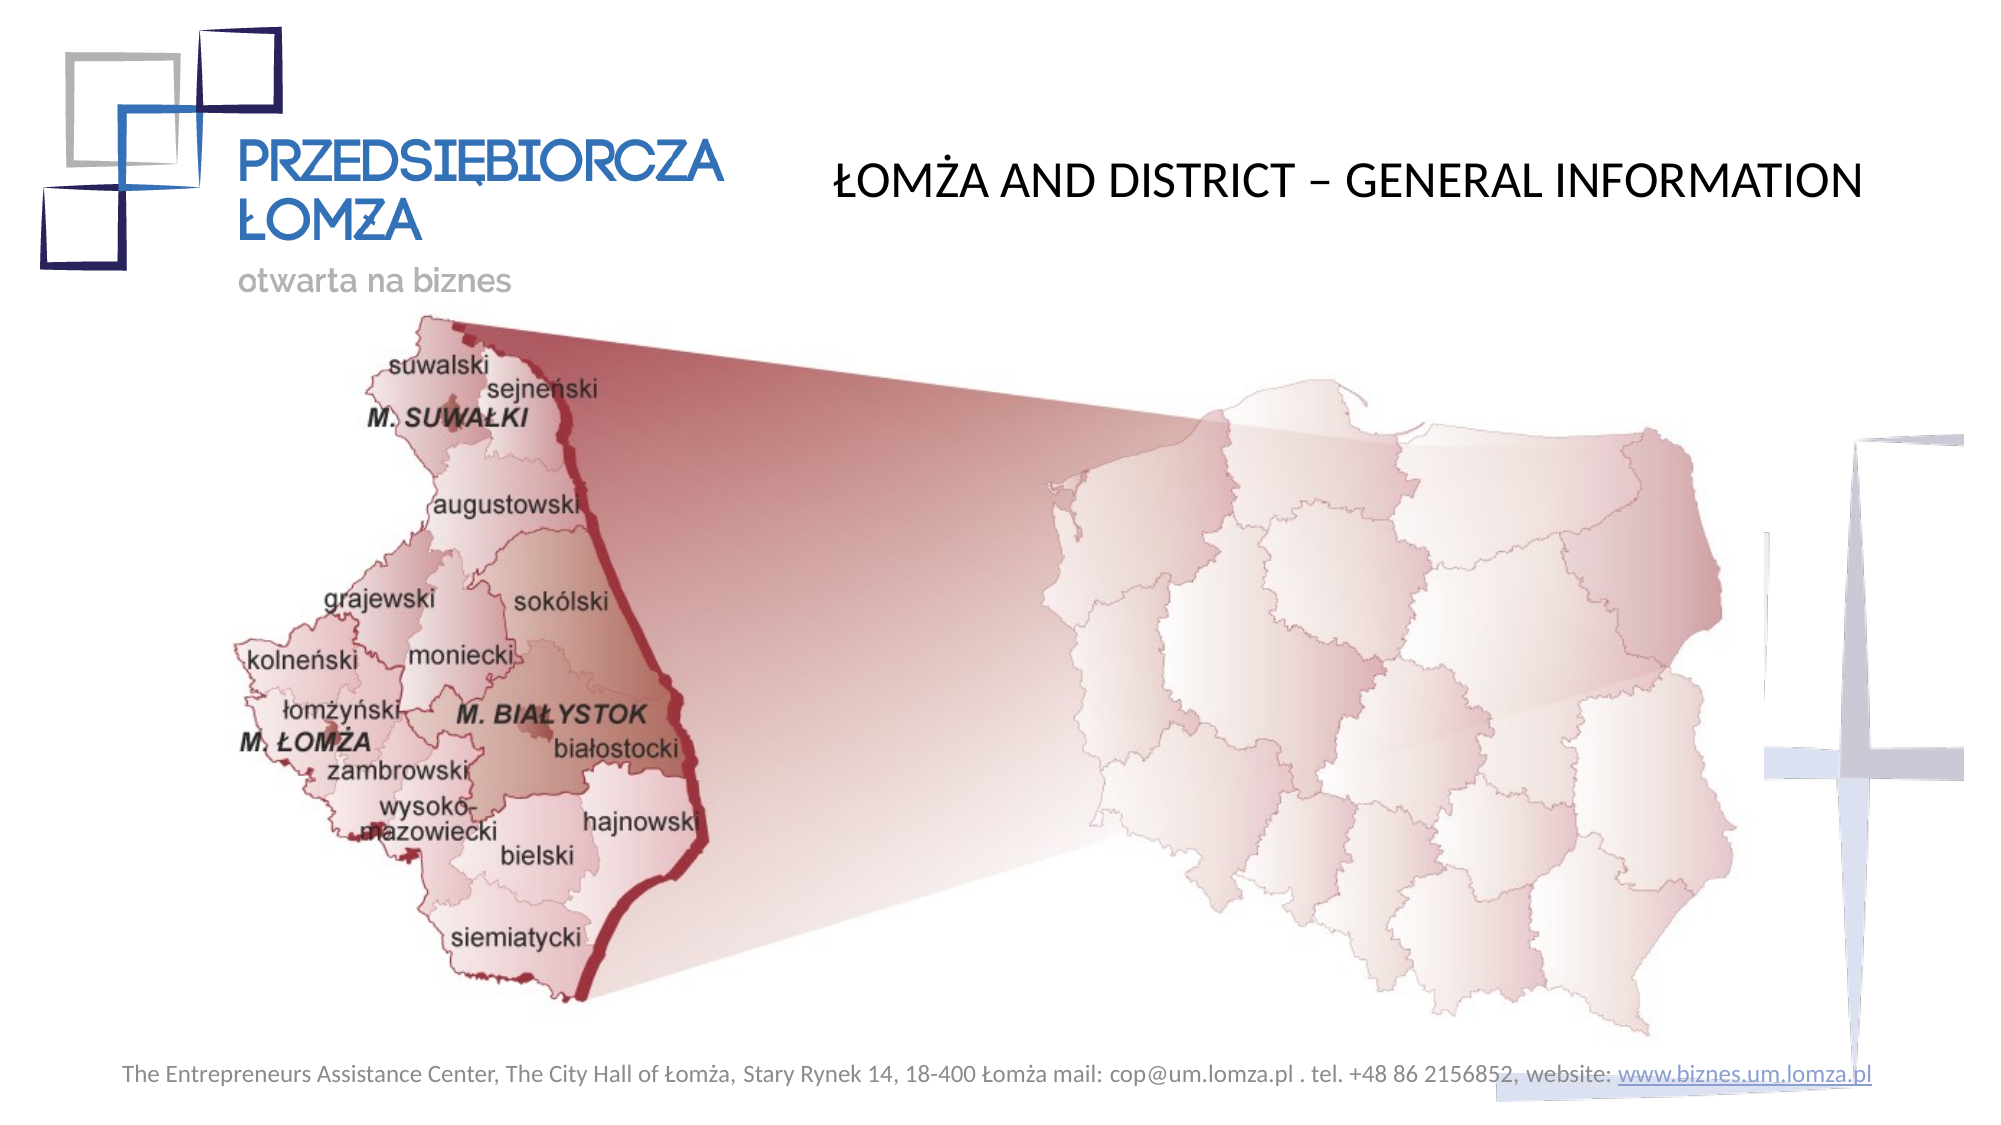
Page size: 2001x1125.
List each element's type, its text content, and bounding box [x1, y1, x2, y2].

picture [0, 0, 1964, 1102]
text_box ŁOMŻA AND DISTRICT – GENERAL INFORMATION [792, 137, 1908, 215]
footer The Entrepreneurs Assistance Center, The City Hall of Łomża, Stary Rynek 14, 18-400 Łomża mail: cop@um.lomza.pl . tel. +48 86 2156852, website: www.biznes.um.lomza.pl [36, 1042, 1964, 1103]
